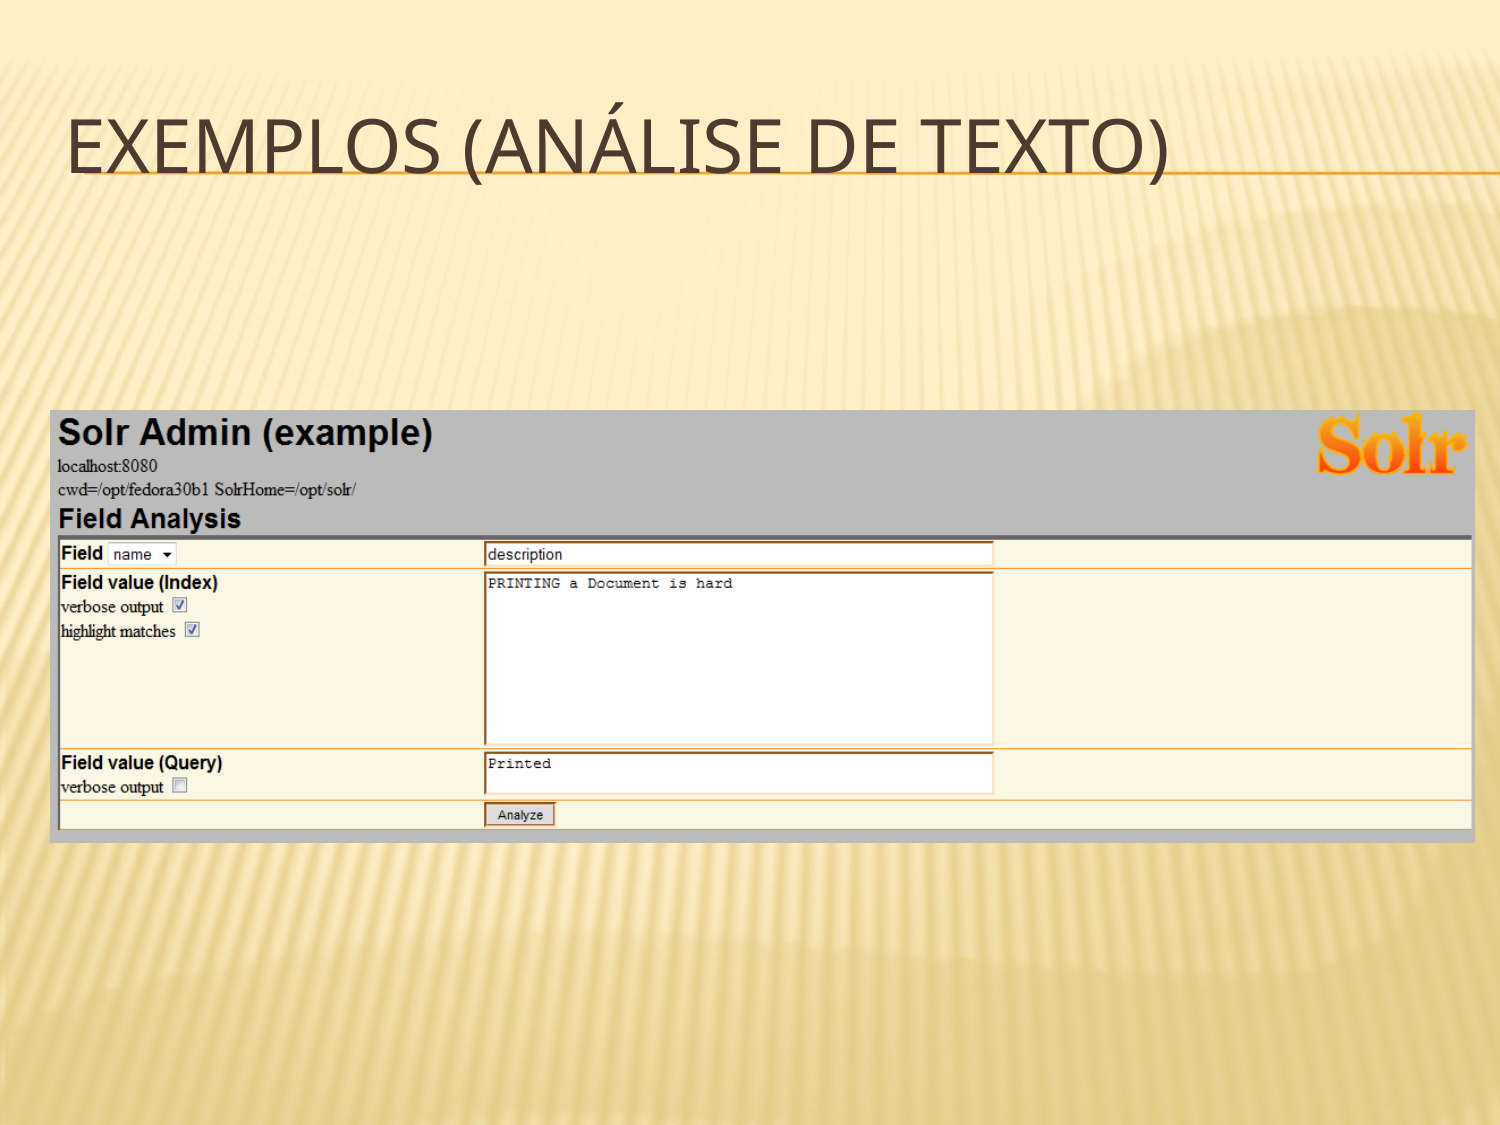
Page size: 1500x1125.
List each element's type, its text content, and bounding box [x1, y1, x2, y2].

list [49, 409, 1476, 843]
title Exemplos (Análise de Texto) [50, 75, 1475, 213]
